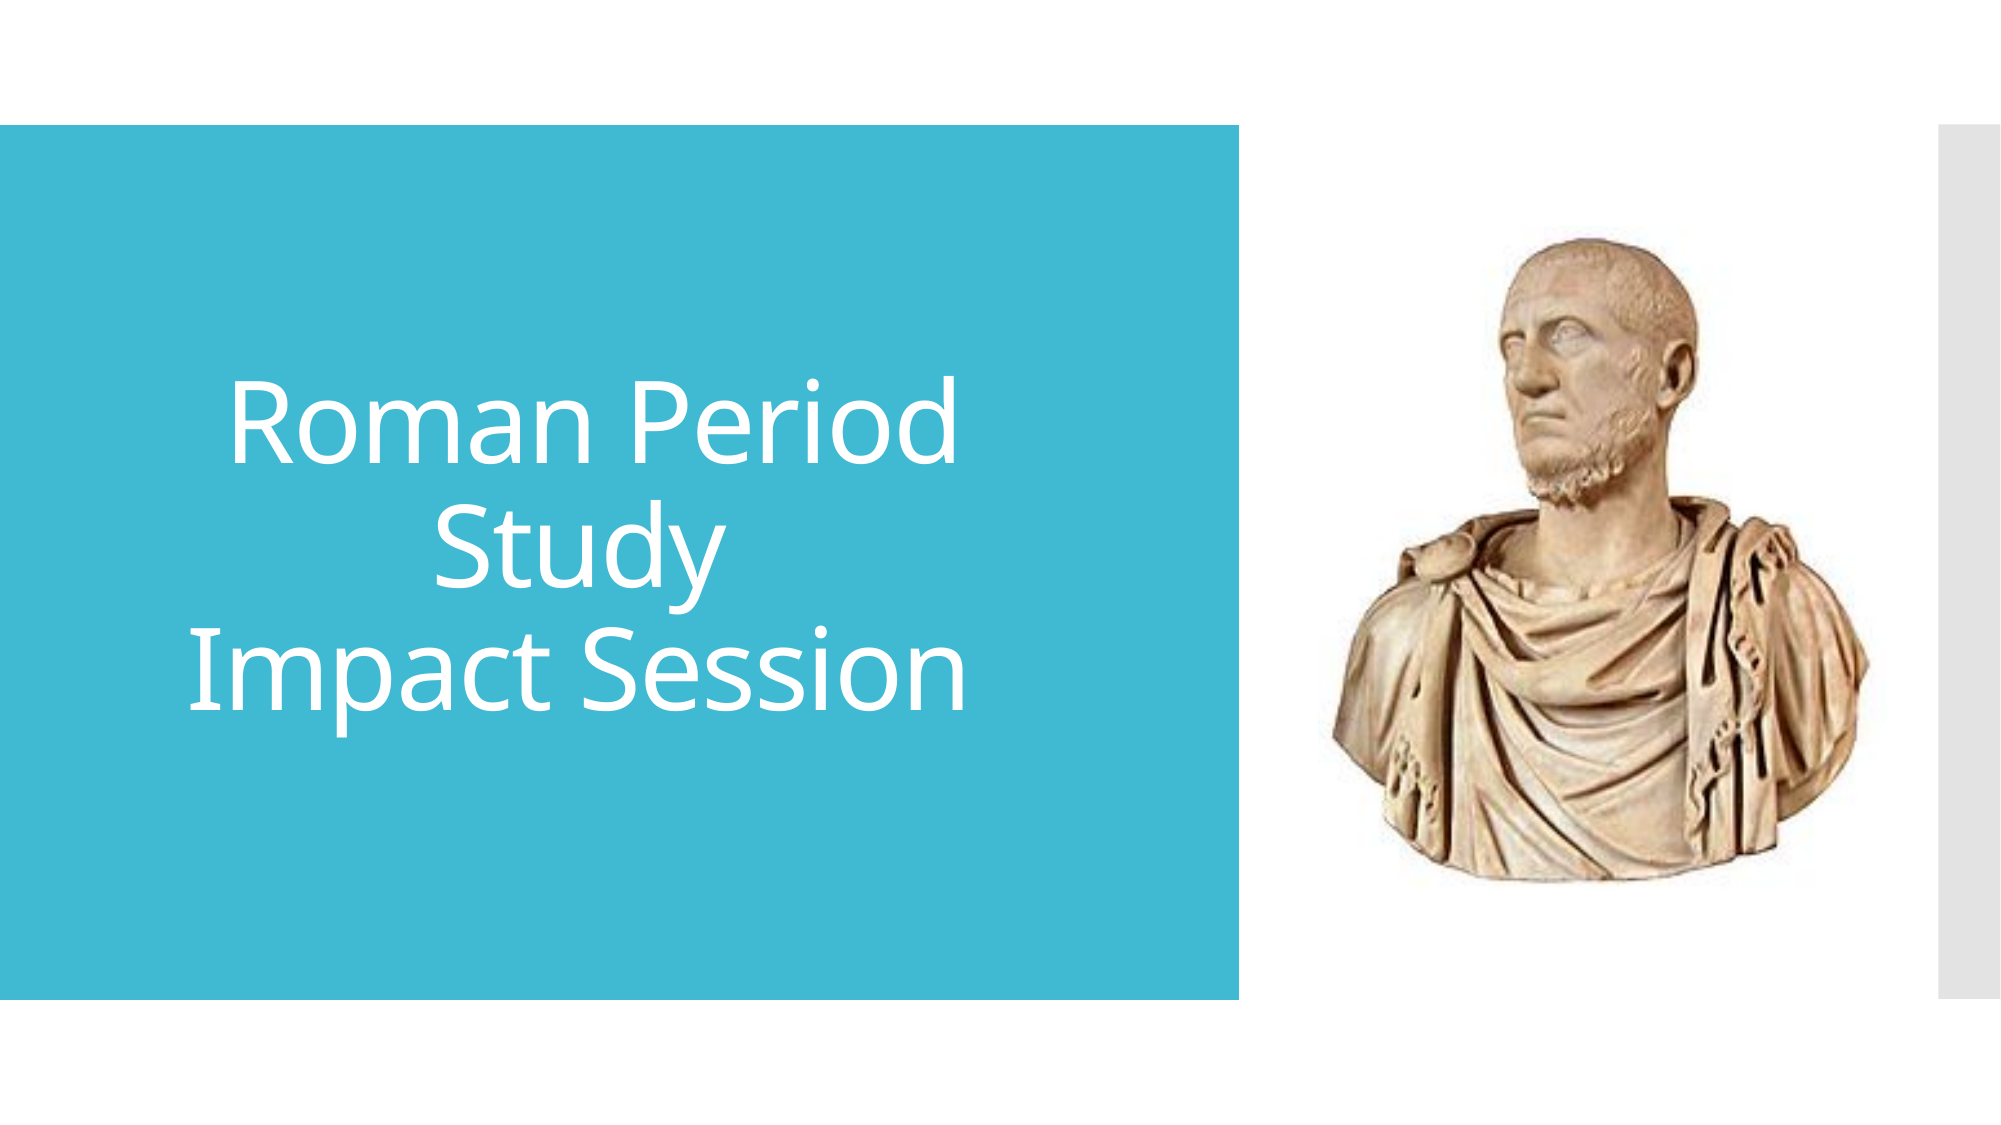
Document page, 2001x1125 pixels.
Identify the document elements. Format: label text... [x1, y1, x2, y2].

picture [1318, 226, 1886, 898]
text_box [0, 124, 1240, 1001]
text_box [0, 0, 2000, 1125]
title Roman Period Study Impact Session [95, 283, 1091, 818]
text_box [1937, 124, 2000, 1000]
